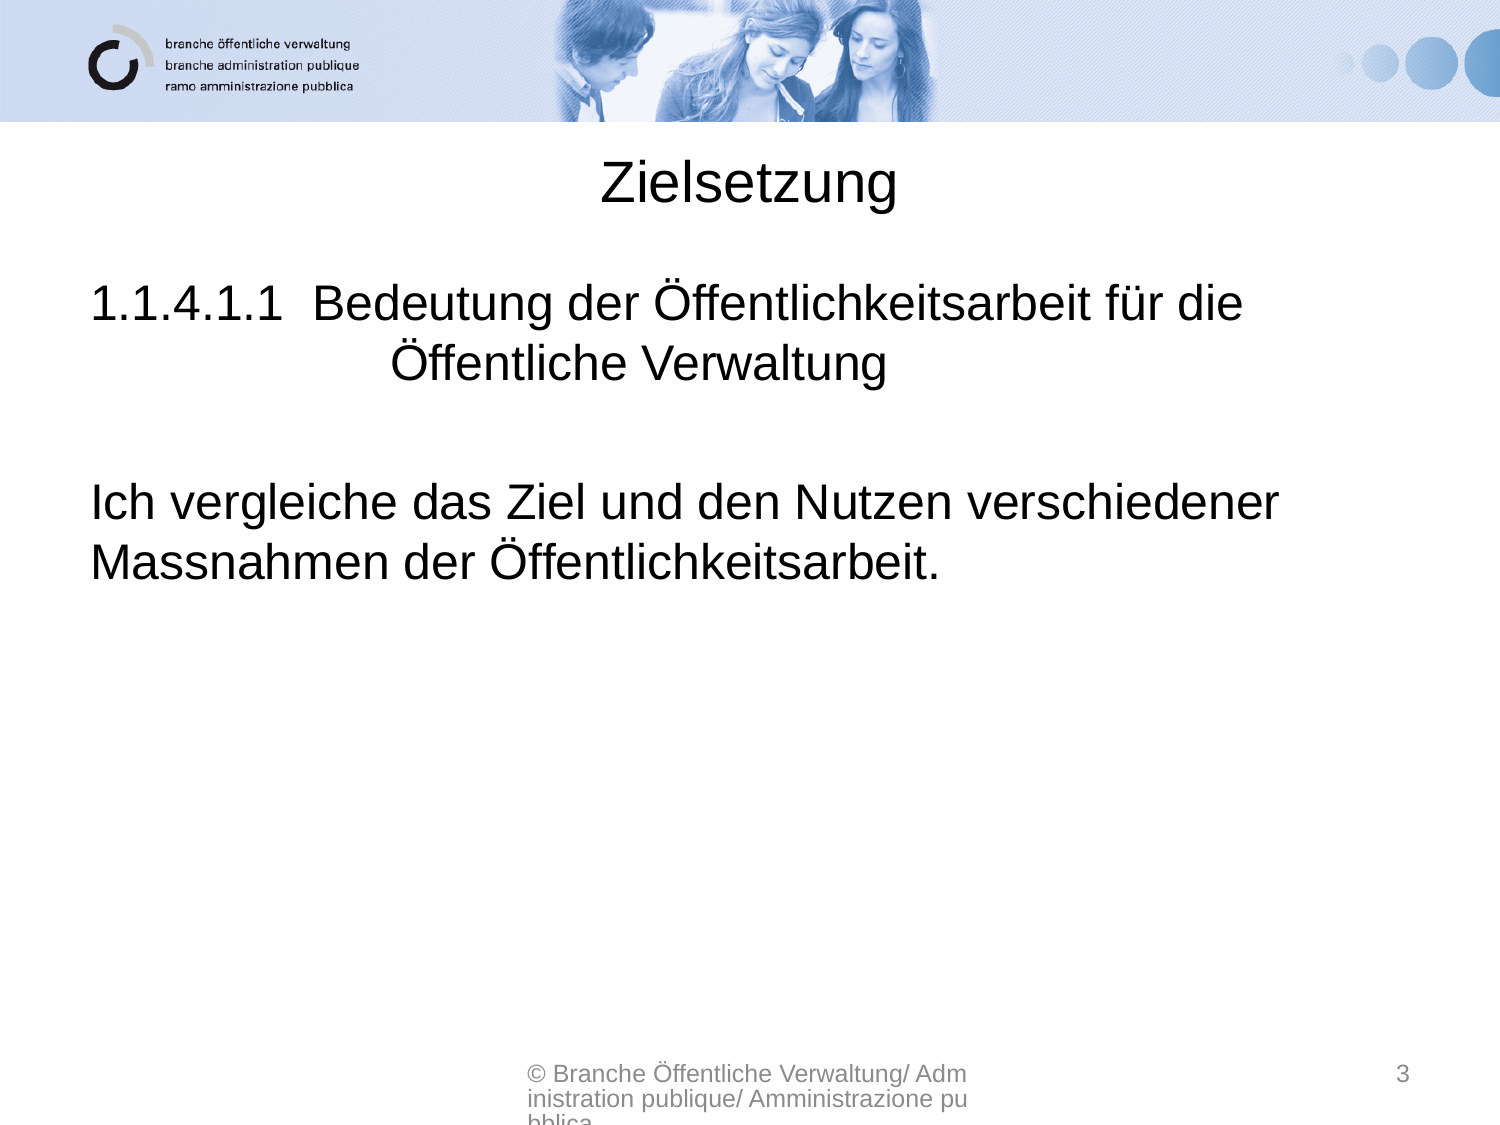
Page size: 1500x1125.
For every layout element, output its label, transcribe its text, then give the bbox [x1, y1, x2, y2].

slide_number 3 [1074, 1042, 1425, 1103]
title Zielsetzung [75, 125, 1425, 233]
list 1.1.4.1.1 Bedeutung der Öffentlichkeitsarbeit für die Öffentliche Verwaltung Ich vergleiche das Ziel und den Nutzen verschiedener Massnahmen der Öffentlichkeitsarbeit. [75, 262, 1425, 1005]
picture [0, 0, 1500, 122]
footer © Branche Öffentliche Verwaltung/ Administration publique/ Amministrazione pubblica [512, 1042, 988, 1103]
